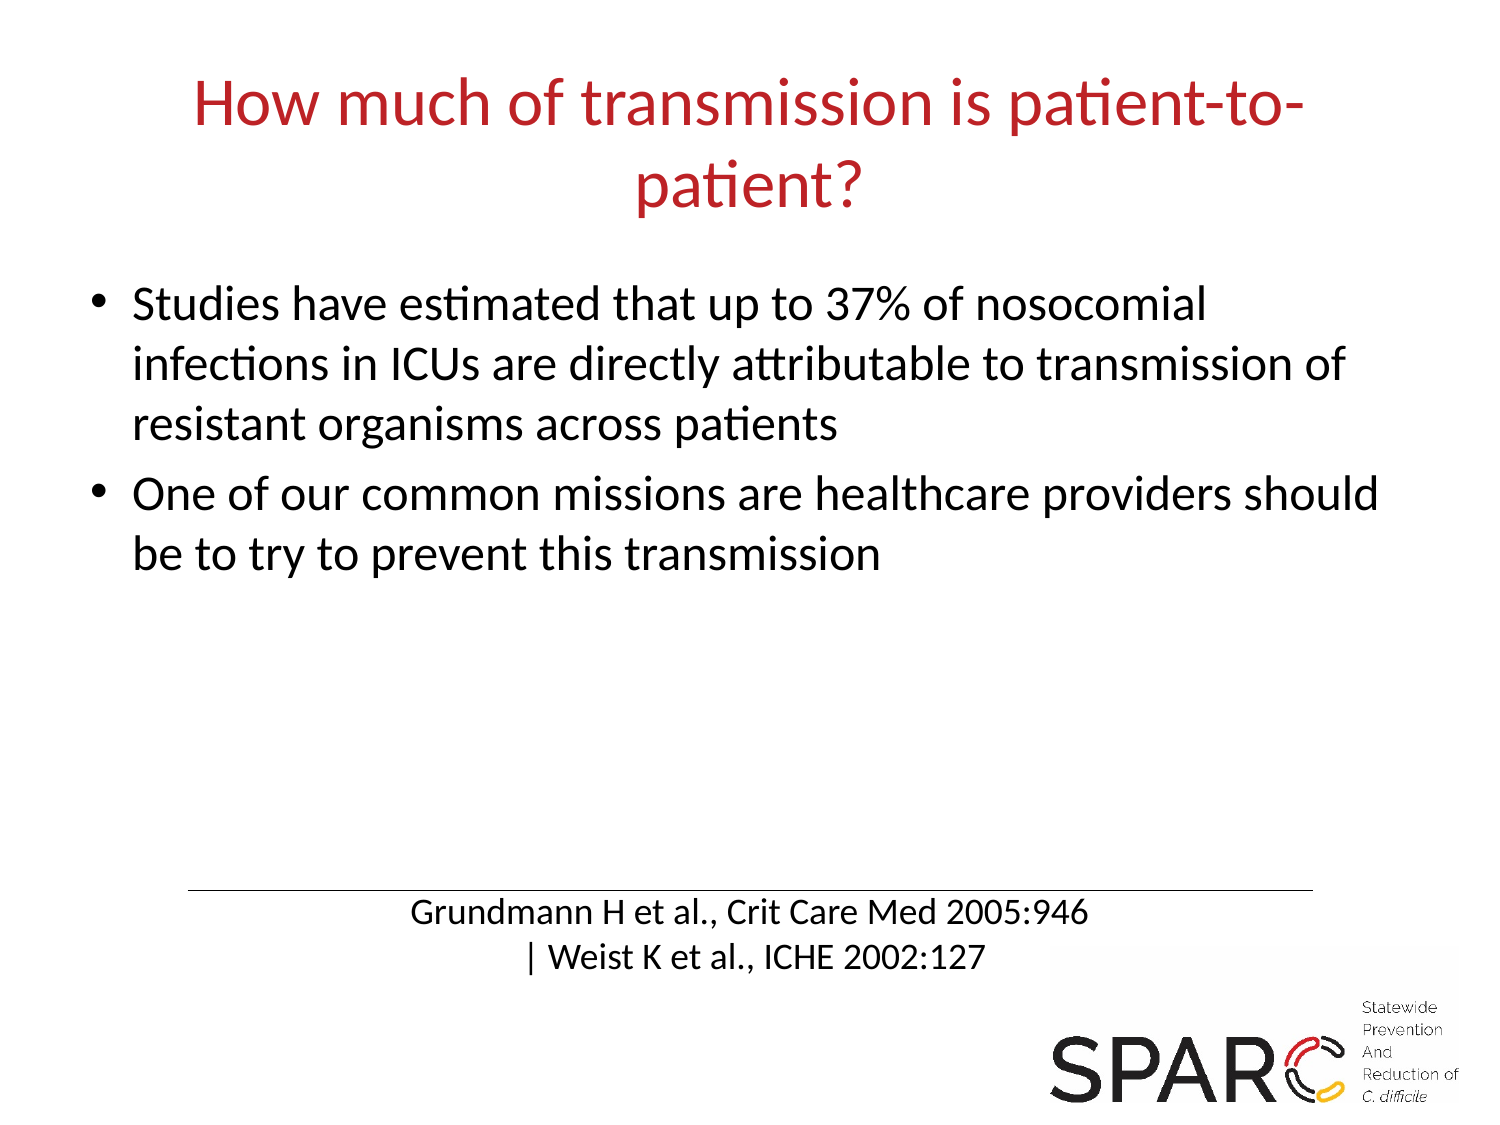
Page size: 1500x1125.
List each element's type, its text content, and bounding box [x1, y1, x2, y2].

list Studies have estimated that up to 37% of nosocomial infections in ICUs are directly attributable to transmission of resistant organisms across patients One of our common missions are healthcare providers should be to try to prevent this transmission [75, 262, 1425, 1005]
title How much of transmission is patient-to-patient? [75, 45, 1425, 233]
footer Grundmann H et al., Crit Care Med 2005:946 | Weist K et al., ICHE 2002:127 [243, 909, 1257, 955]
picture [1050, 946, 1459, 1103]
